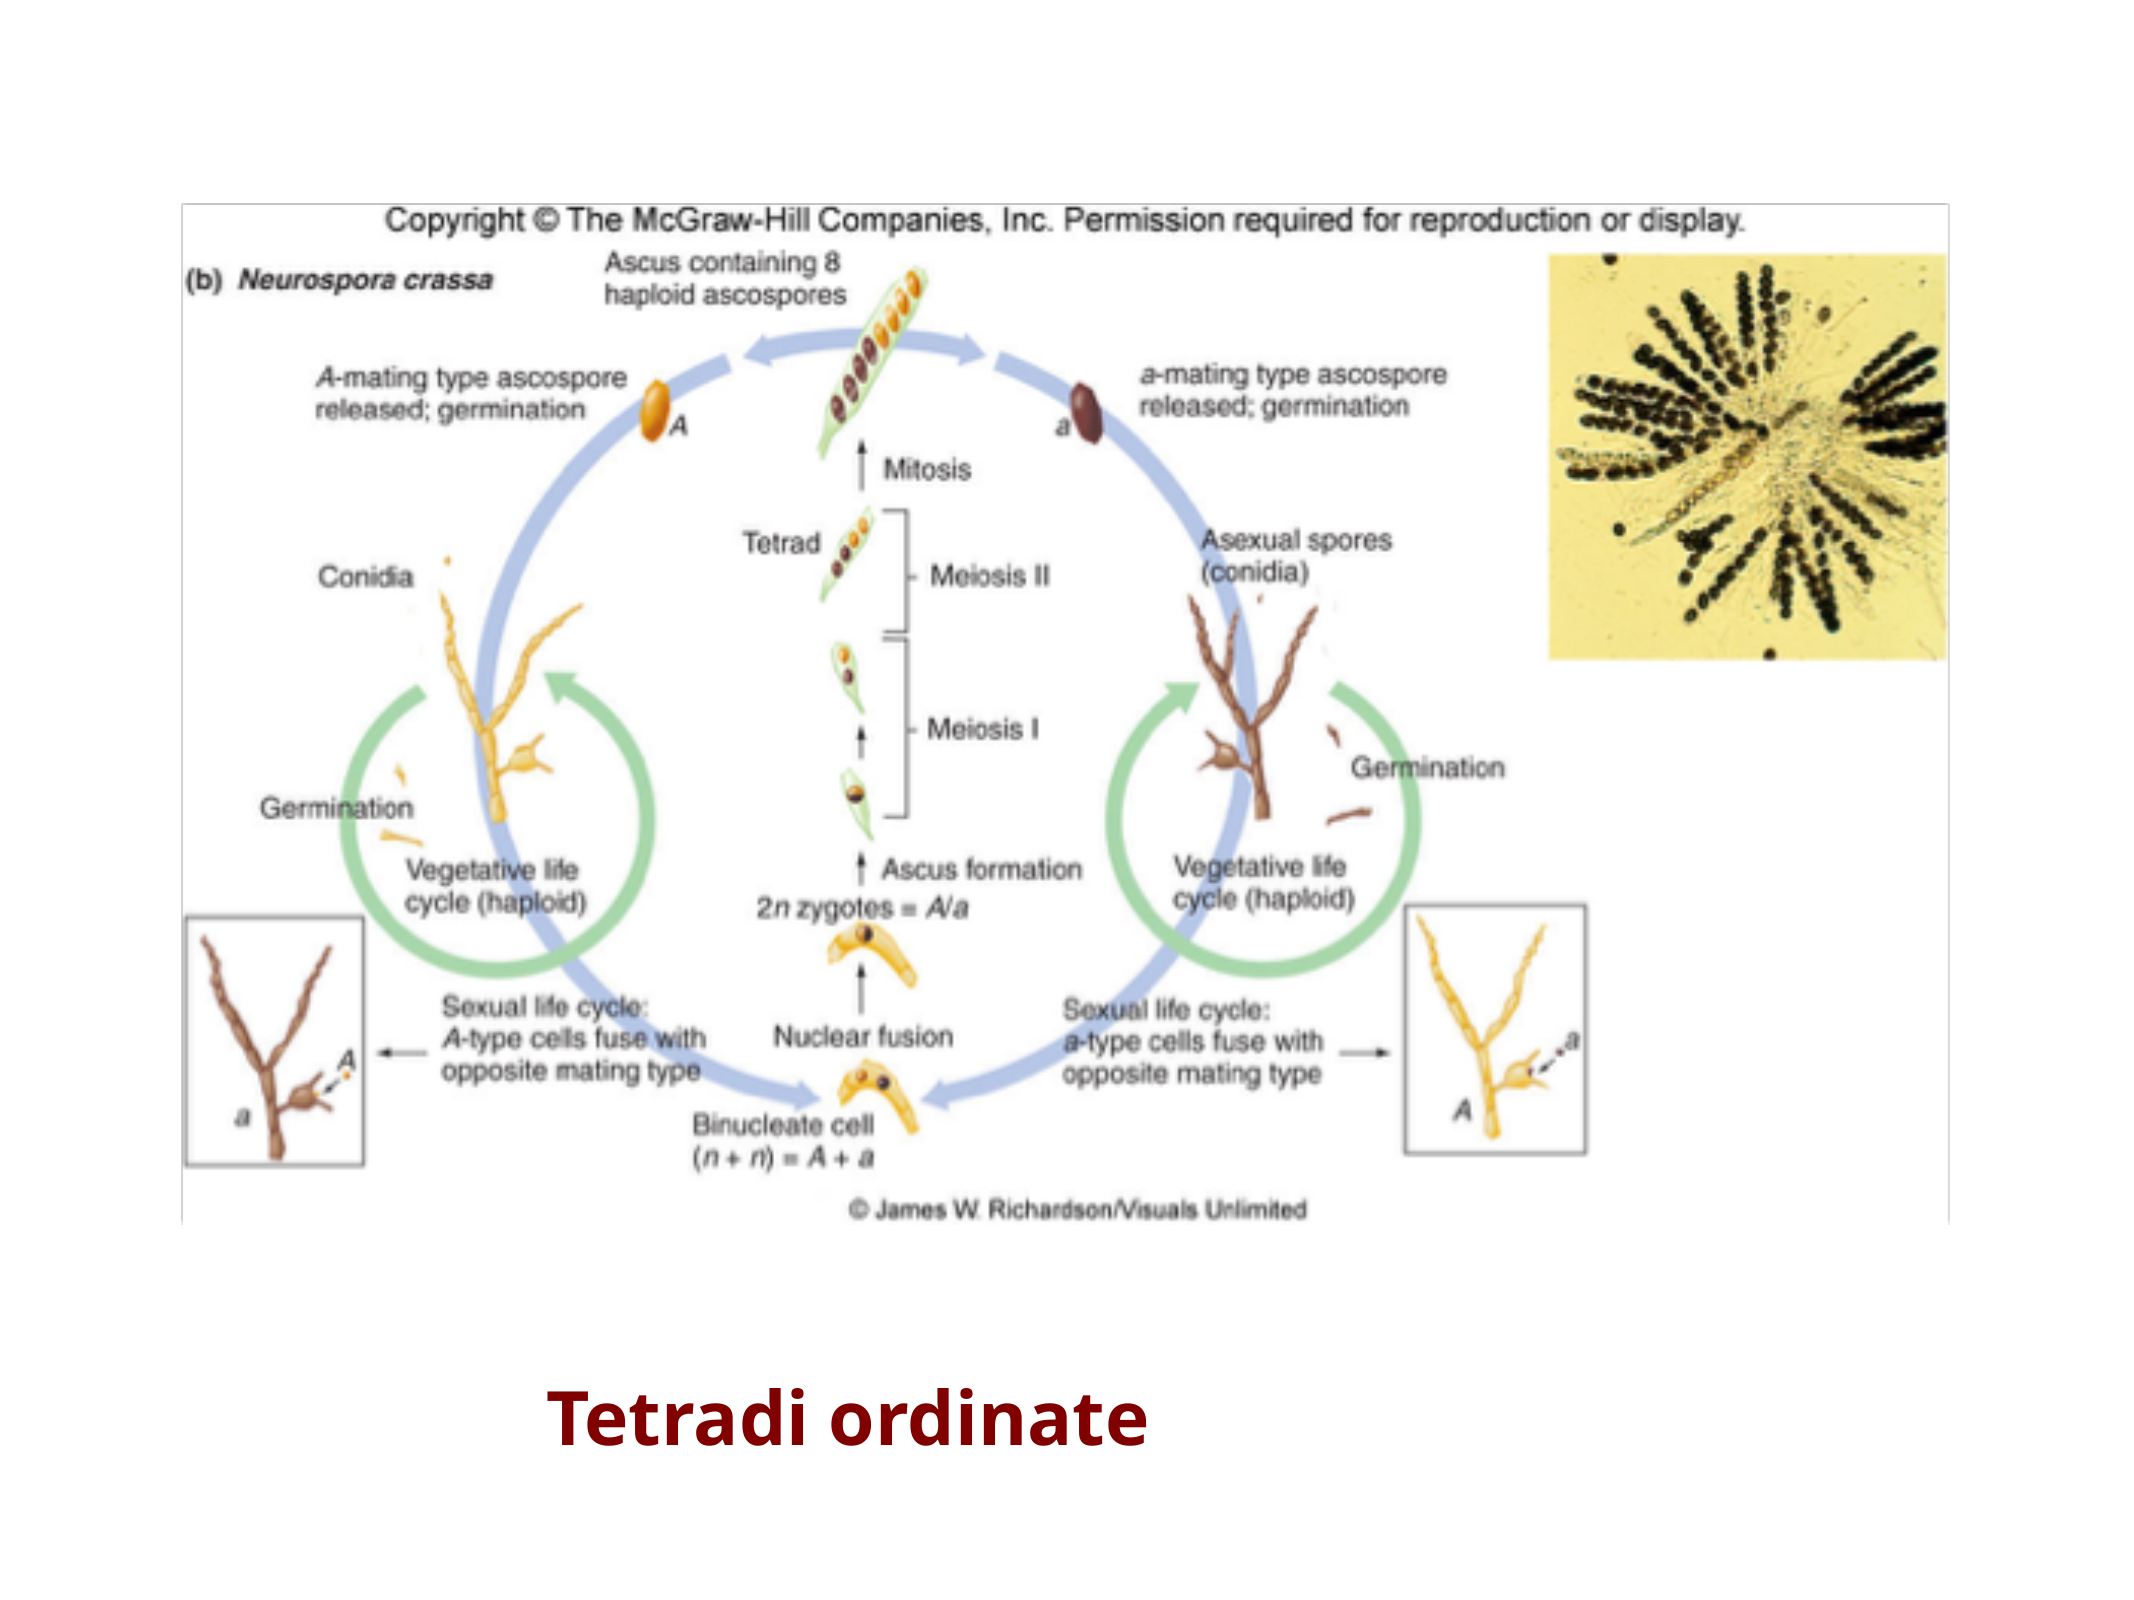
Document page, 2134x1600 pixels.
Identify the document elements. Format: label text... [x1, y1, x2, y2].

text_box Tetradi ordinate [538, 1362, 1159, 1469]
picture [179, 201, 1953, 1226]
